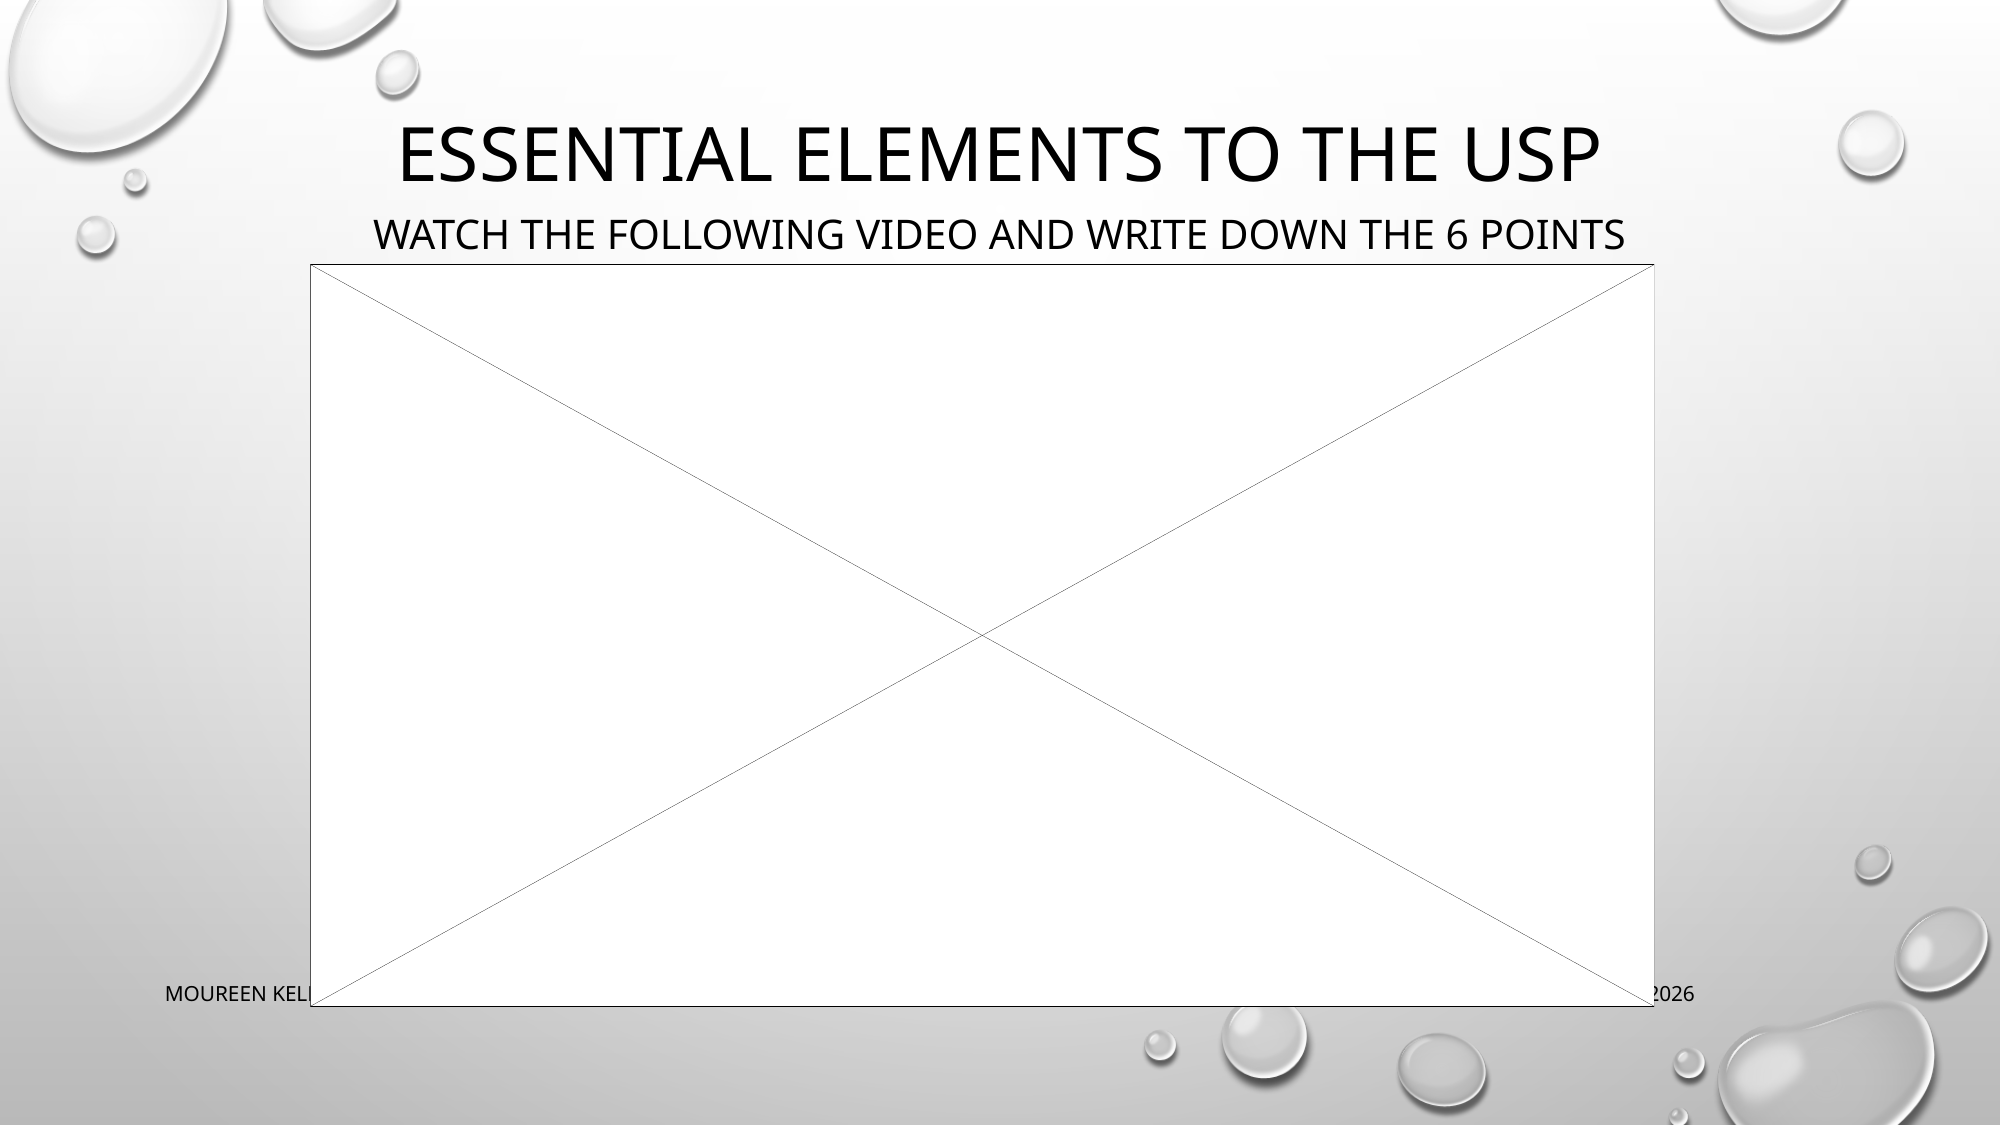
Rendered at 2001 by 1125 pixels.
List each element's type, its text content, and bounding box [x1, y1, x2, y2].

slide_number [1259, 965, 1710, 1025]
picture [0, 0, 2000, 1125]
footer MOUREEN KELLY [149, 965, 1245, 1025]
title Essential elements to the USP [149, 101, 1851, 214]
list Watch the following video and write down the 6 points [149, 191, 1850, 266]
